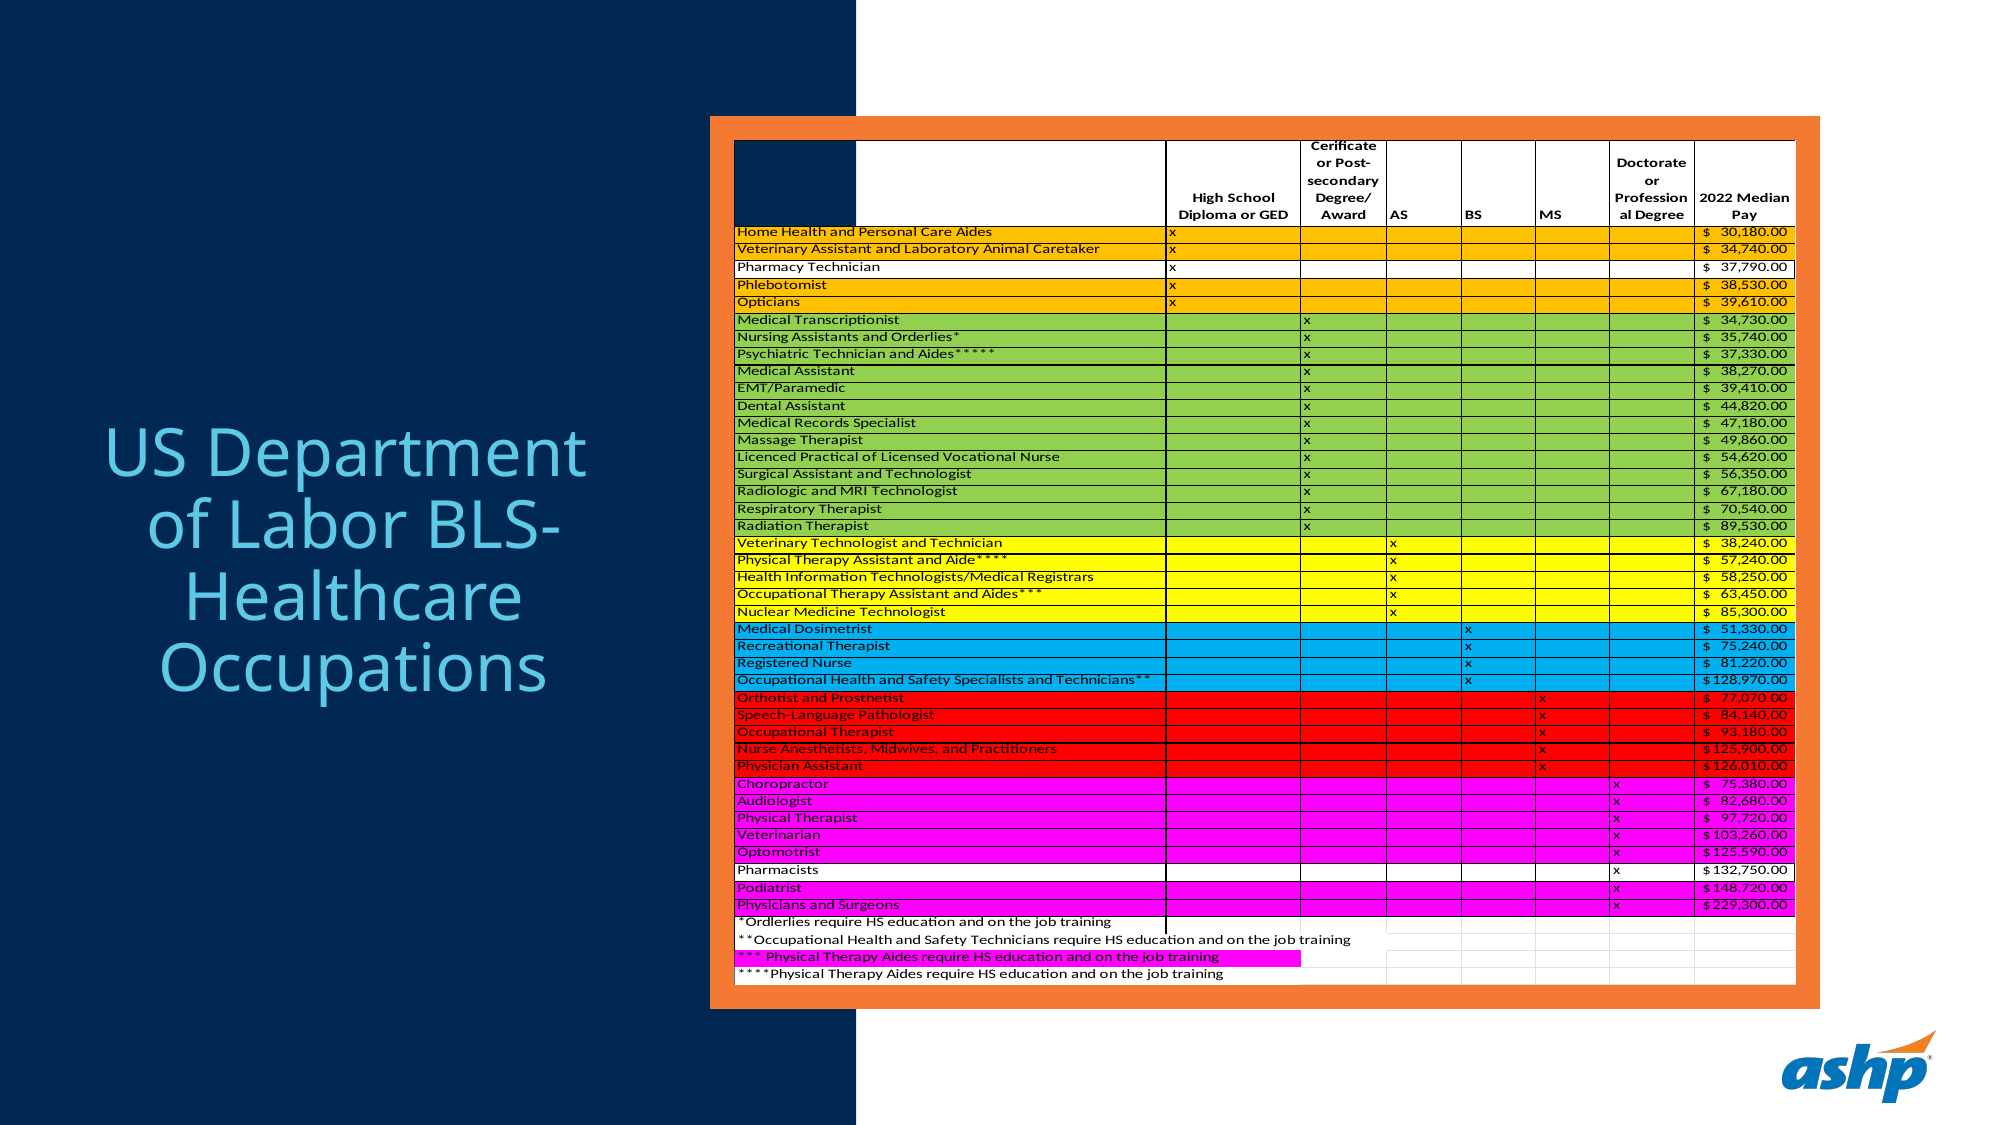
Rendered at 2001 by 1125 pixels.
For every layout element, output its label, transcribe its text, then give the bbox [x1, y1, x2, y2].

text_box [709, 0, 857, 1125]
picture [1782, 1030, 1936, 1103]
title US Department of Labor BLS- Healthcare Occupations [0, 0, 709, 1125]
picture [733, 139, 1796, 986]
